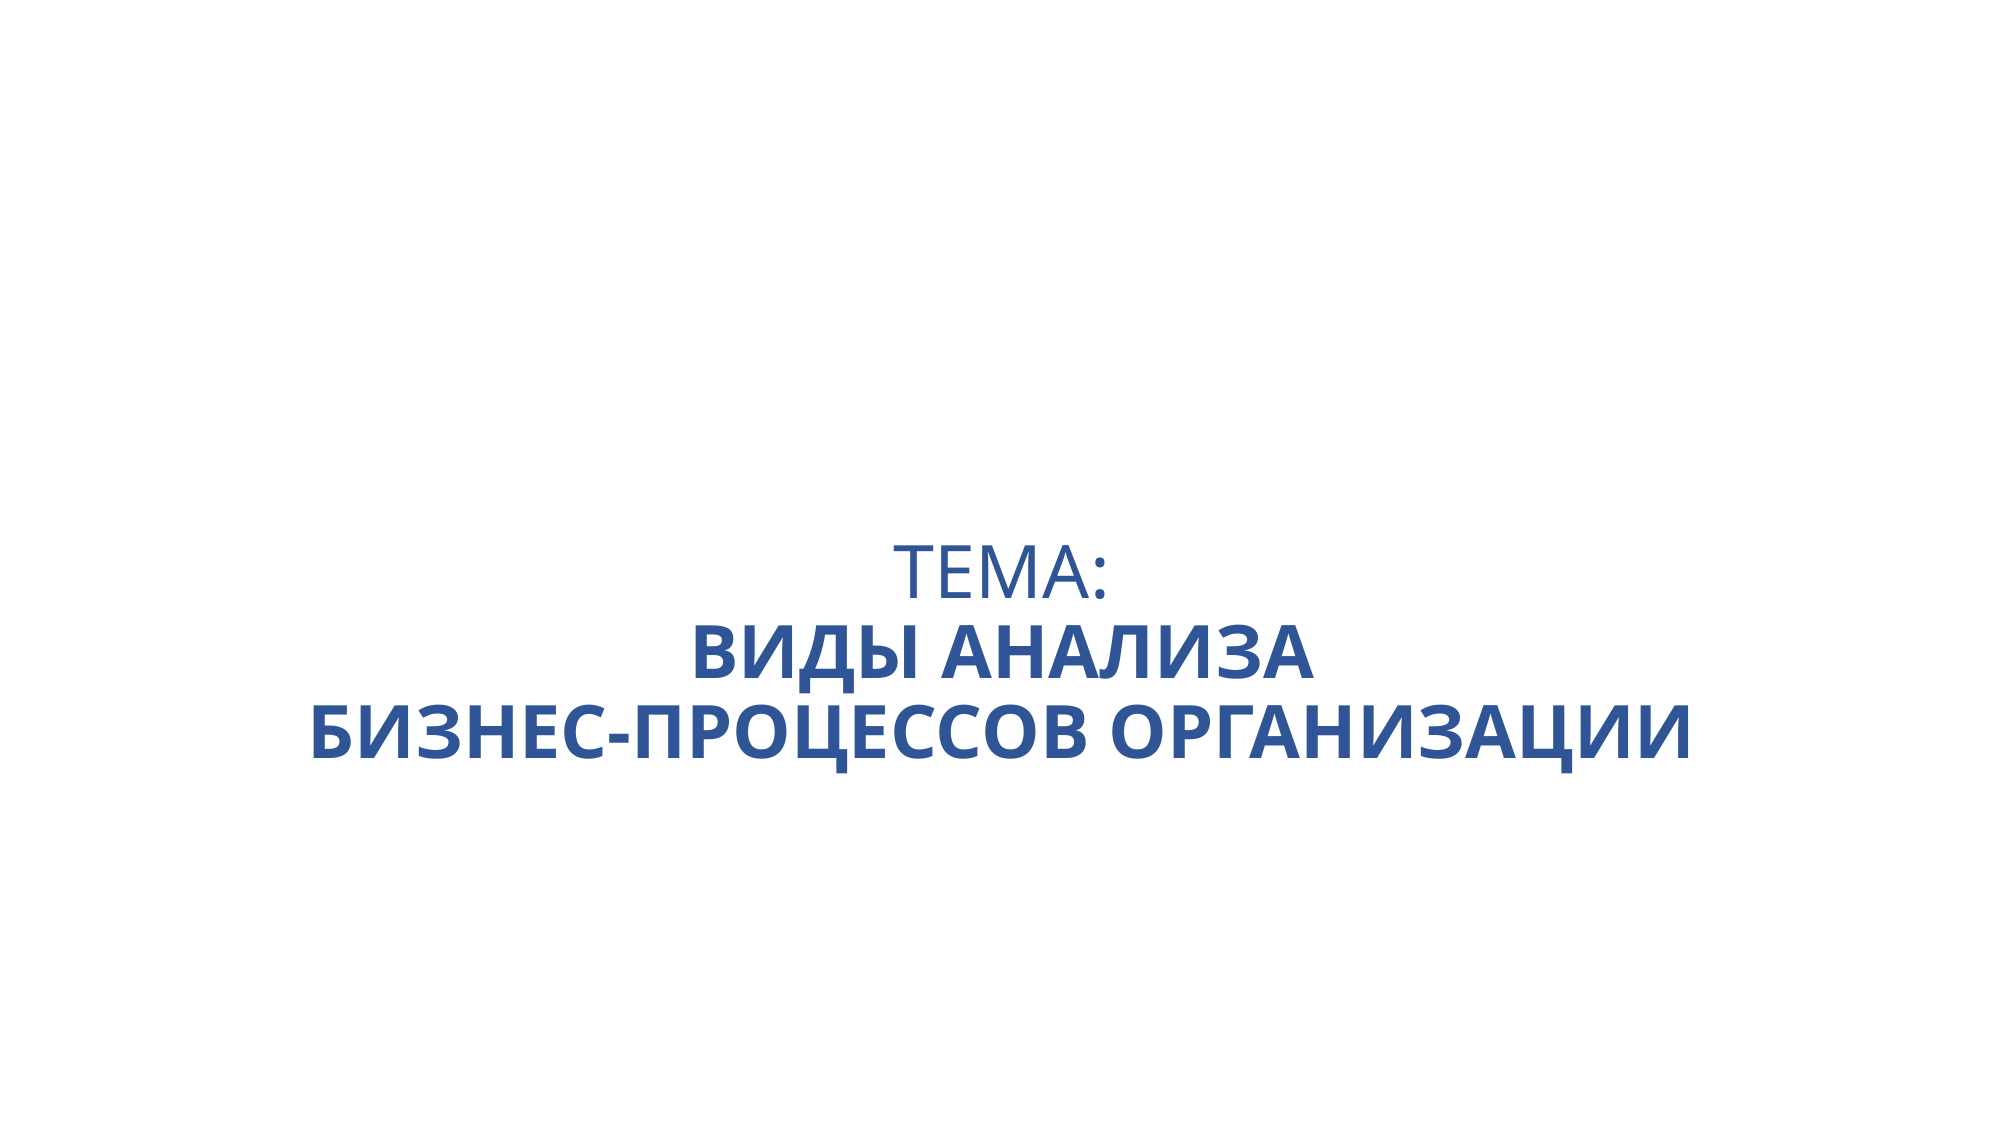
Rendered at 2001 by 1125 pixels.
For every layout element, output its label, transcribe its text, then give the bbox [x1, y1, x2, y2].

title ТЕМА: ВИДЫ АНАЛИЗА БИЗНЕС-ПРОЦЕССОВ ОРГАНИЗАЦИИ [251, 389, 1752, 782]
